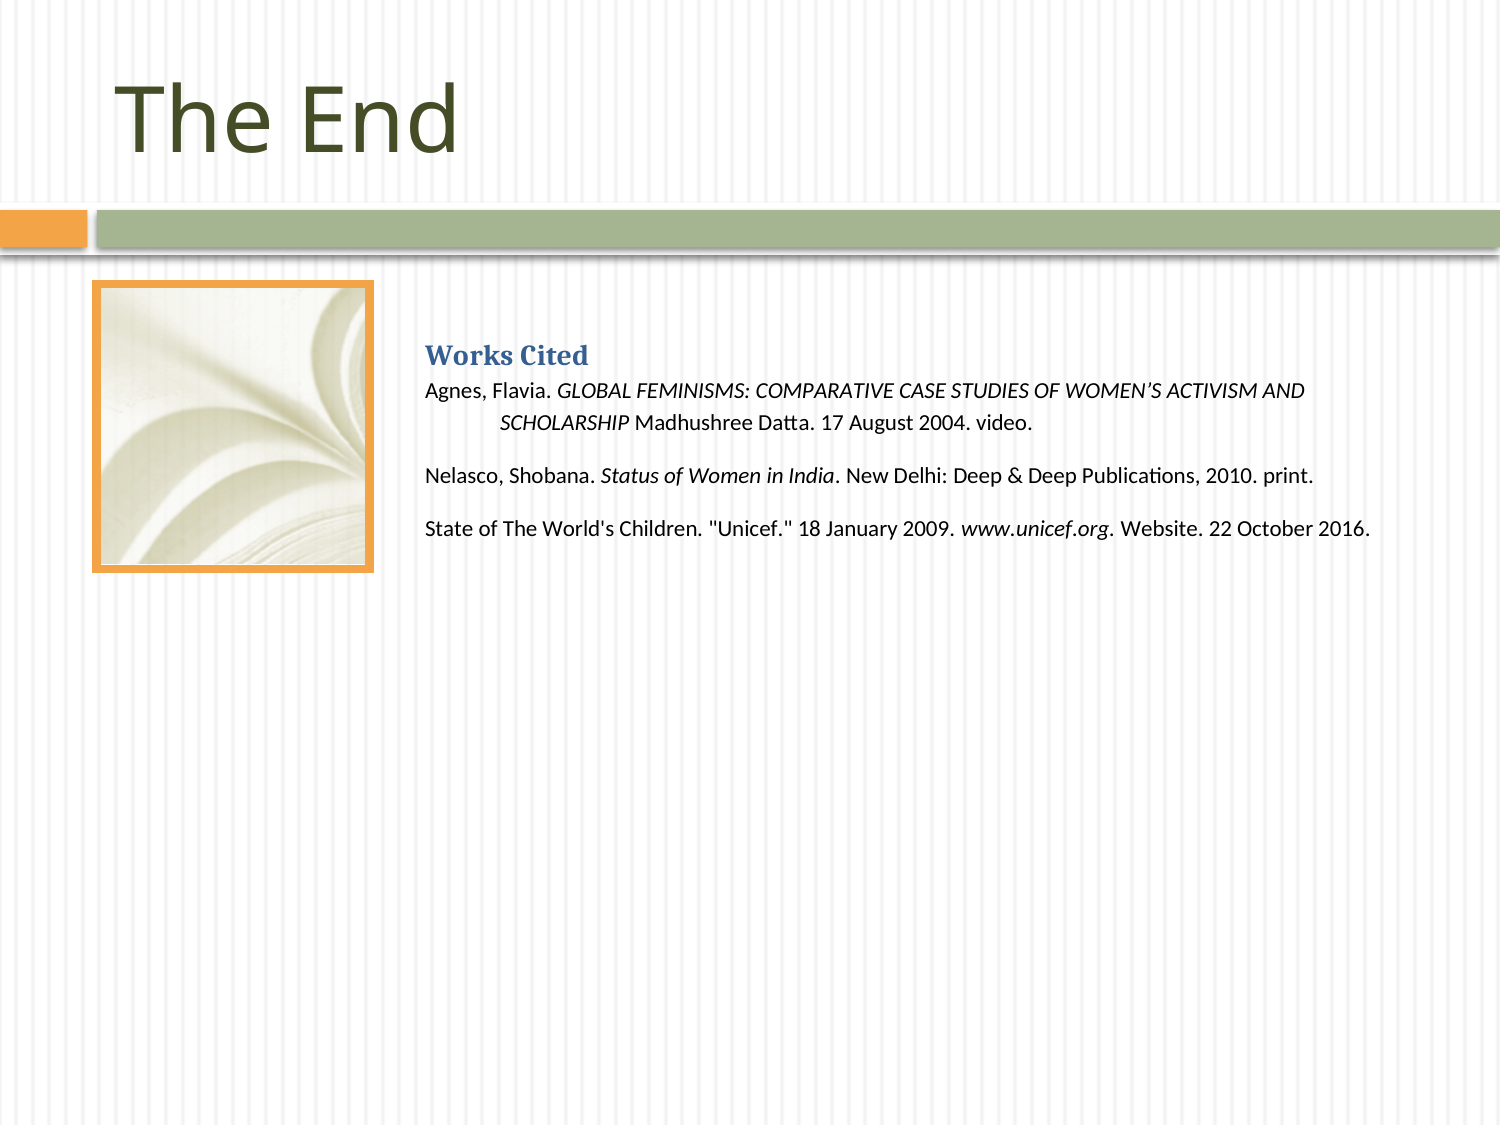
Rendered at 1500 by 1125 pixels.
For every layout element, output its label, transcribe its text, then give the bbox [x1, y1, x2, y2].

picture [424, 287, 1401, 621]
picture [101, 288, 365, 565]
title The End [99, 44, 1425, 188]
